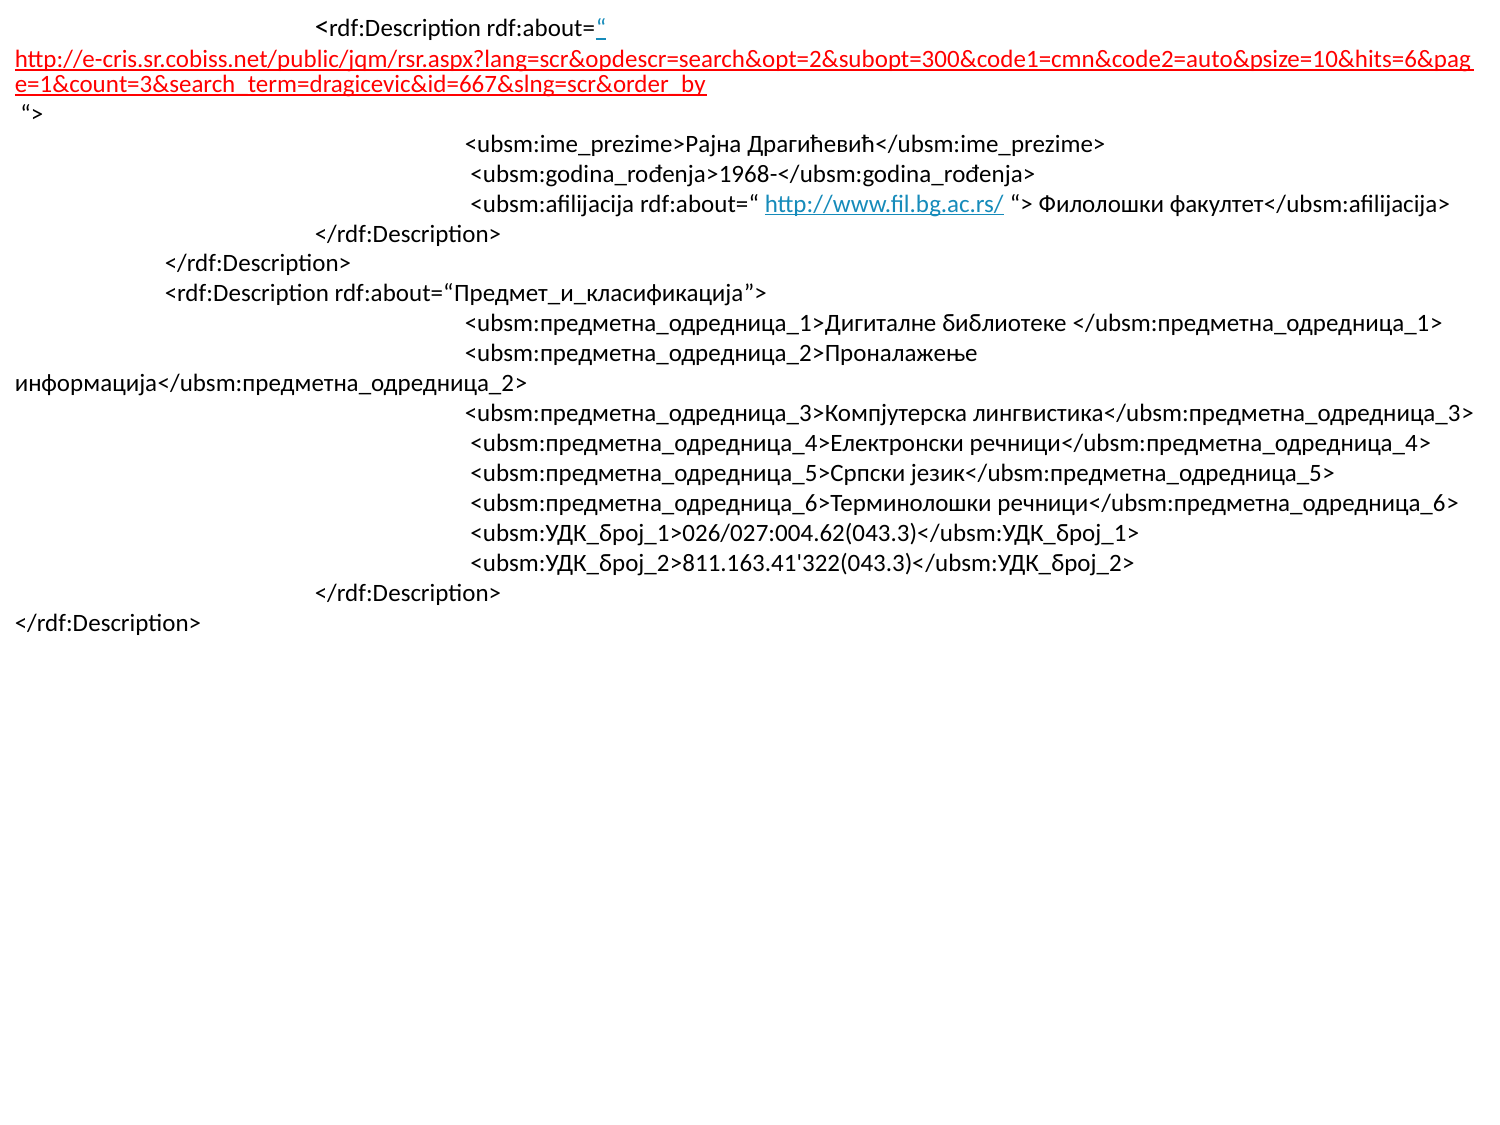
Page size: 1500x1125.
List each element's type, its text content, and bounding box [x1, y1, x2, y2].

text_box <rdf:Description rdf:about=“http://e-cris.sr.cobiss.net/public/jqm/rsr.aspx?lang=scr&opdescr=search&opt=2&subopt=300&code1=cmn&code2=auto&psize=10&hits=6&page=1&count=3&search_term=dragicevic&id=667&slng=scr&order_by “> <ubsm:ime_prezime>Рајна Драгићевић</ubsm:ime_prezime> <ubsm:godina_rođenja>1968-</ubsm:godina_rođenja> <ubsm:afilijacija rdf:about=“ http://www.fil.bg.ac.rs/ “> Филолошки факултет</ubsm:afilijacija> </rdf:Description> </rdf:Description> <rdf:Description rdf:about=“Предмет_и_класификација”> <ubsm:предметна_одредница_1>Дигиталне библиотеке </ubsm:предметна_одредница_1> <ubsm:предметна_одредница_2>Проналажење информација</ubsm:предметна_одредница_2> <ubsm:предметна_одредница_3>Компјутерска лингвистика</ubsm:предметна_одредница_3> <ubsm:предметна_одредница_4>Електронски речници</ubsm:предметна_одредница_4> <ubsm:предметна_одредница_5>Српски језик</ubsm:предметна_одредница_5> <ubsm:предметна_одредница_6>Терминолошки речници</ubsm:предметна_одредница_6> <ubsm:УДК_број_1>026/027:004.62(043.3)</ubsm:УДК_број_1> <ubsm:УДК_број_2>811.163.41'322(043.3)</ubsm:УДК_број_2> </rdf:Description> </rdf:Description> [0, 0, 1500, 619]
